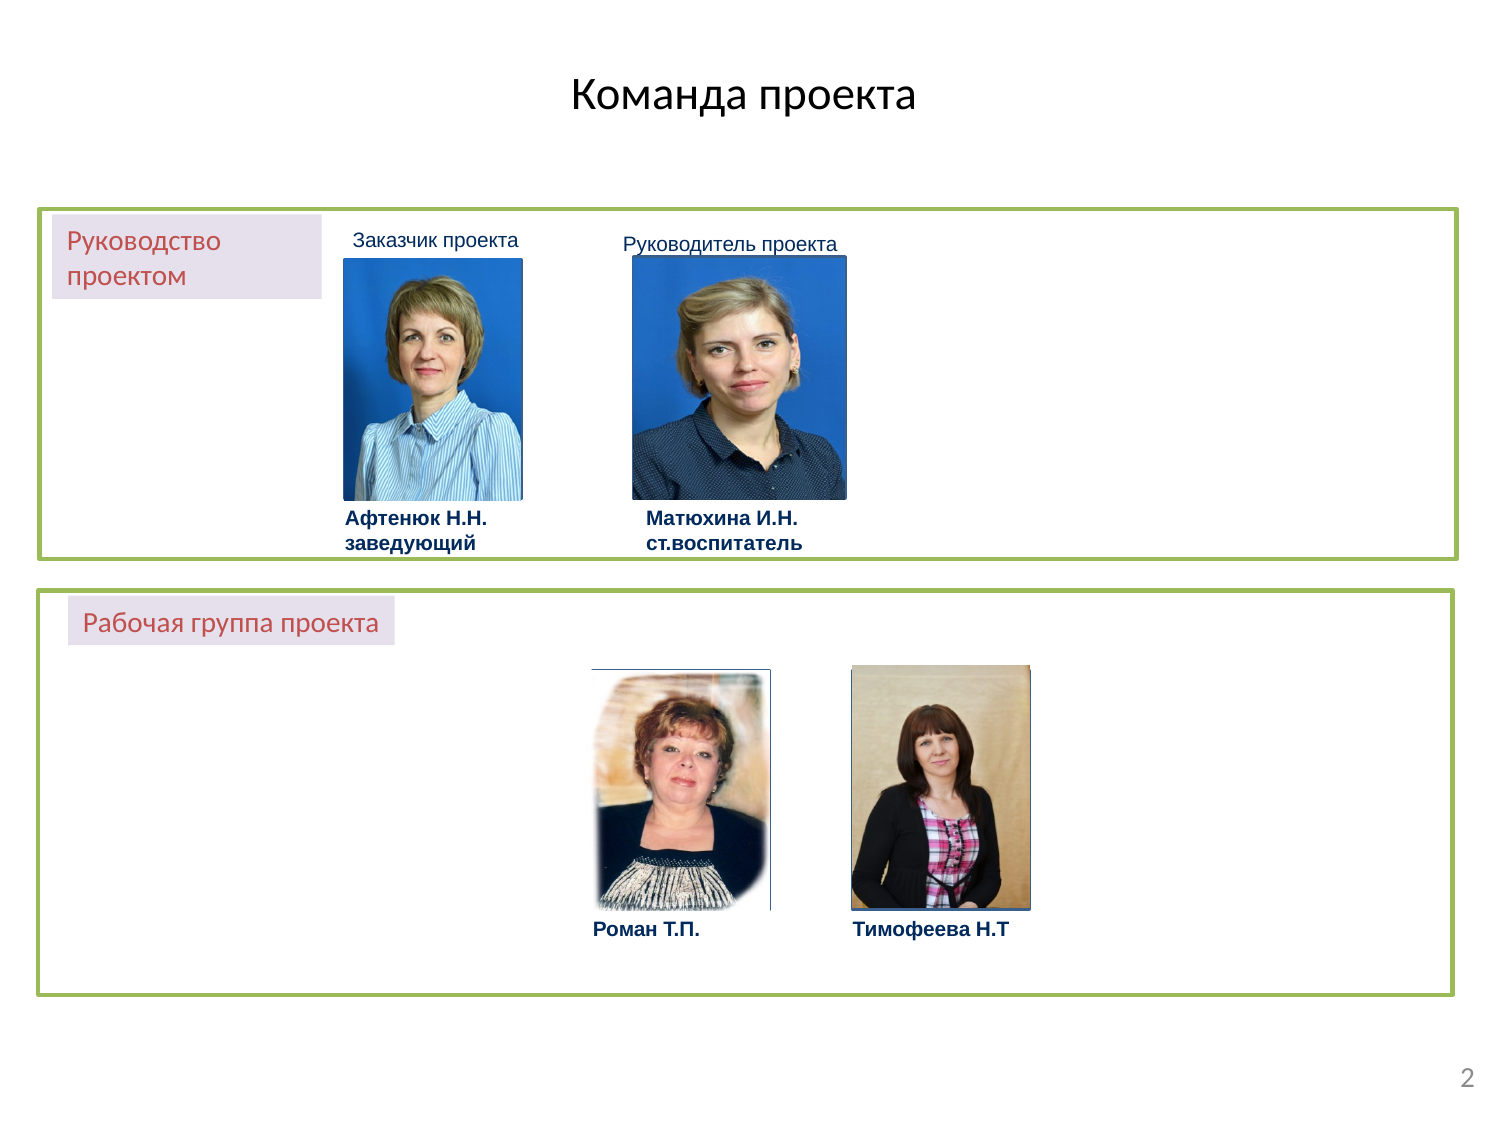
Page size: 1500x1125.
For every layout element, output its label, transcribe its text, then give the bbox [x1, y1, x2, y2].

title Команда проекта [40, 54, 1459, 127]
text_box Матюхина И.Н. ст.воспитатель [646, 504, 939, 555]
picture [344, 258, 521, 501]
picture [585, 670, 770, 911]
picture [633, 258, 845, 500]
slide_number 2 [1139, 1045, 1490, 1106]
picture [852, 665, 1030, 908]
text_box [36, 588, 1455, 997]
text_box Заказчик проекта [309, 226, 562, 252]
text_box Афтенюк Н.Н. заведующий [344, 504, 585, 555]
text_box Рабочая группа проекта [68, 595, 395, 646]
text_box Тимофеева Н.Т [852, 915, 1093, 941]
text_box [37, 207, 1459, 561]
text_box Руководитель проекта [521, 230, 875, 256]
text_box Роман Т.П. [592, 915, 833, 941]
text_box Руководство проектом [52, 214, 322, 299]
text_box ФОТО [632, 255, 847, 259]
